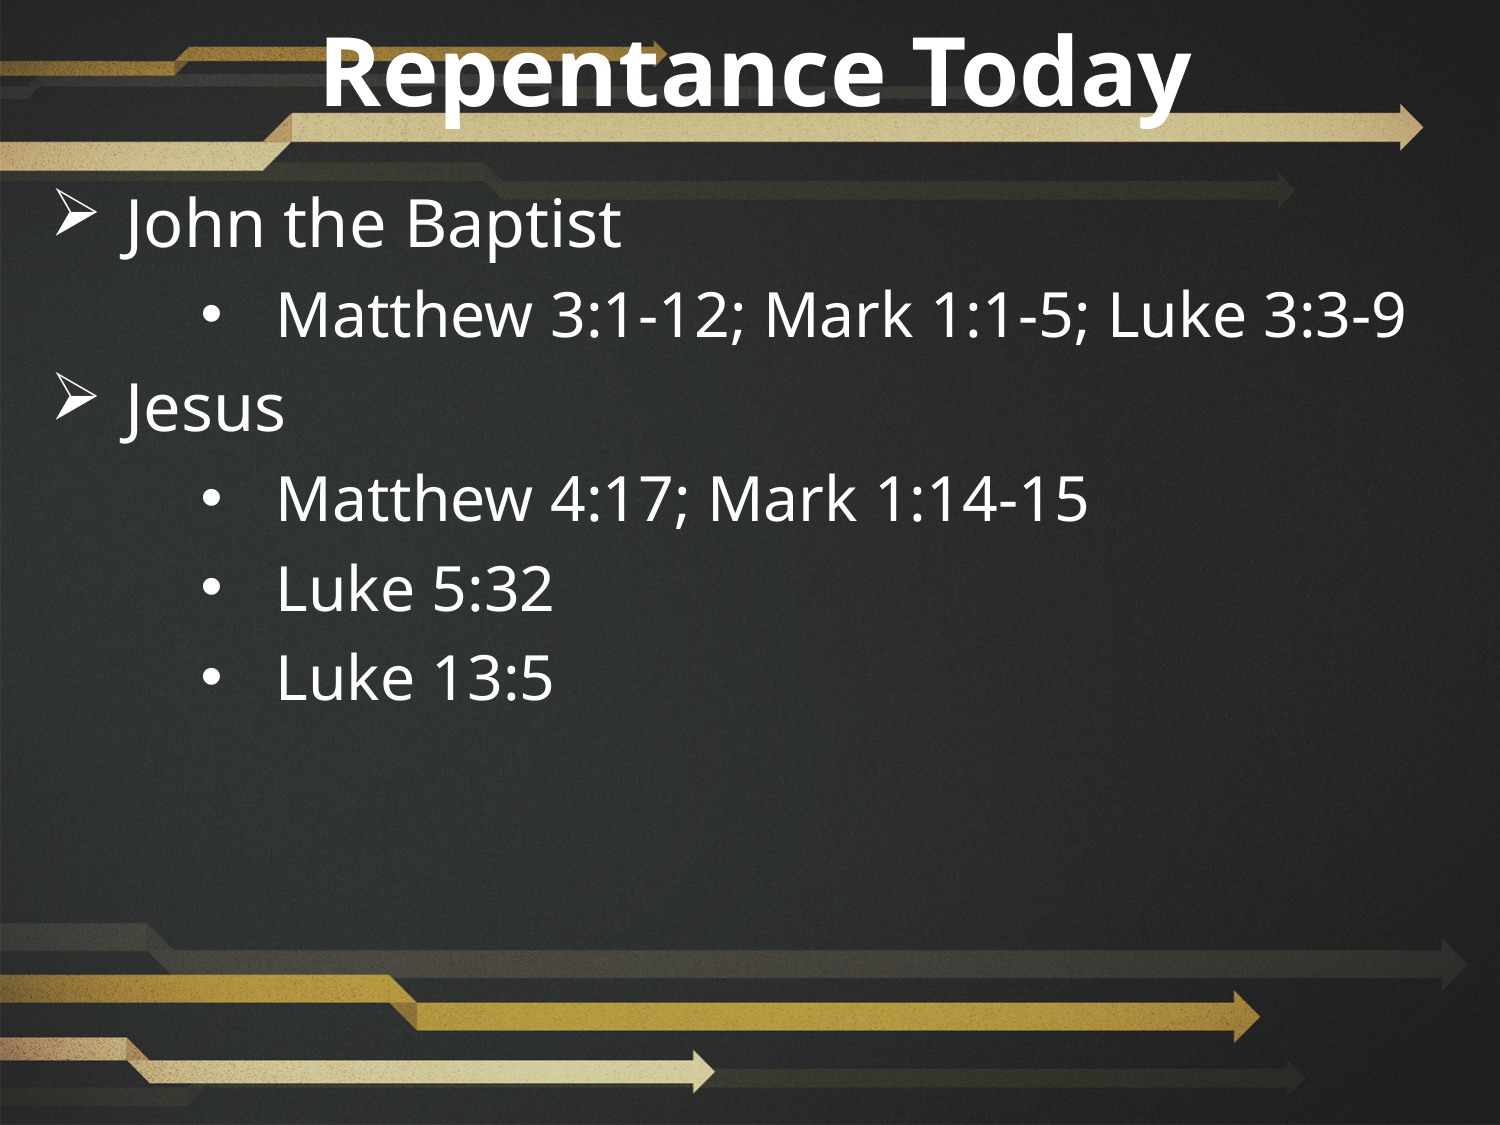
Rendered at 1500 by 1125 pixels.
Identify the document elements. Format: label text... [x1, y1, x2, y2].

list John the Baptist Matthew 3:1-12; Mark 1:1-5; Luke 3:3-9 Jesus Matthew 4:17; Mark 1:14-15 Luke 5:32 Luke 13:5 [42, 172, 1458, 1115]
picture [0, 0, 1500, 1125]
list Repentance Today [85, 0, 1426, 137]
